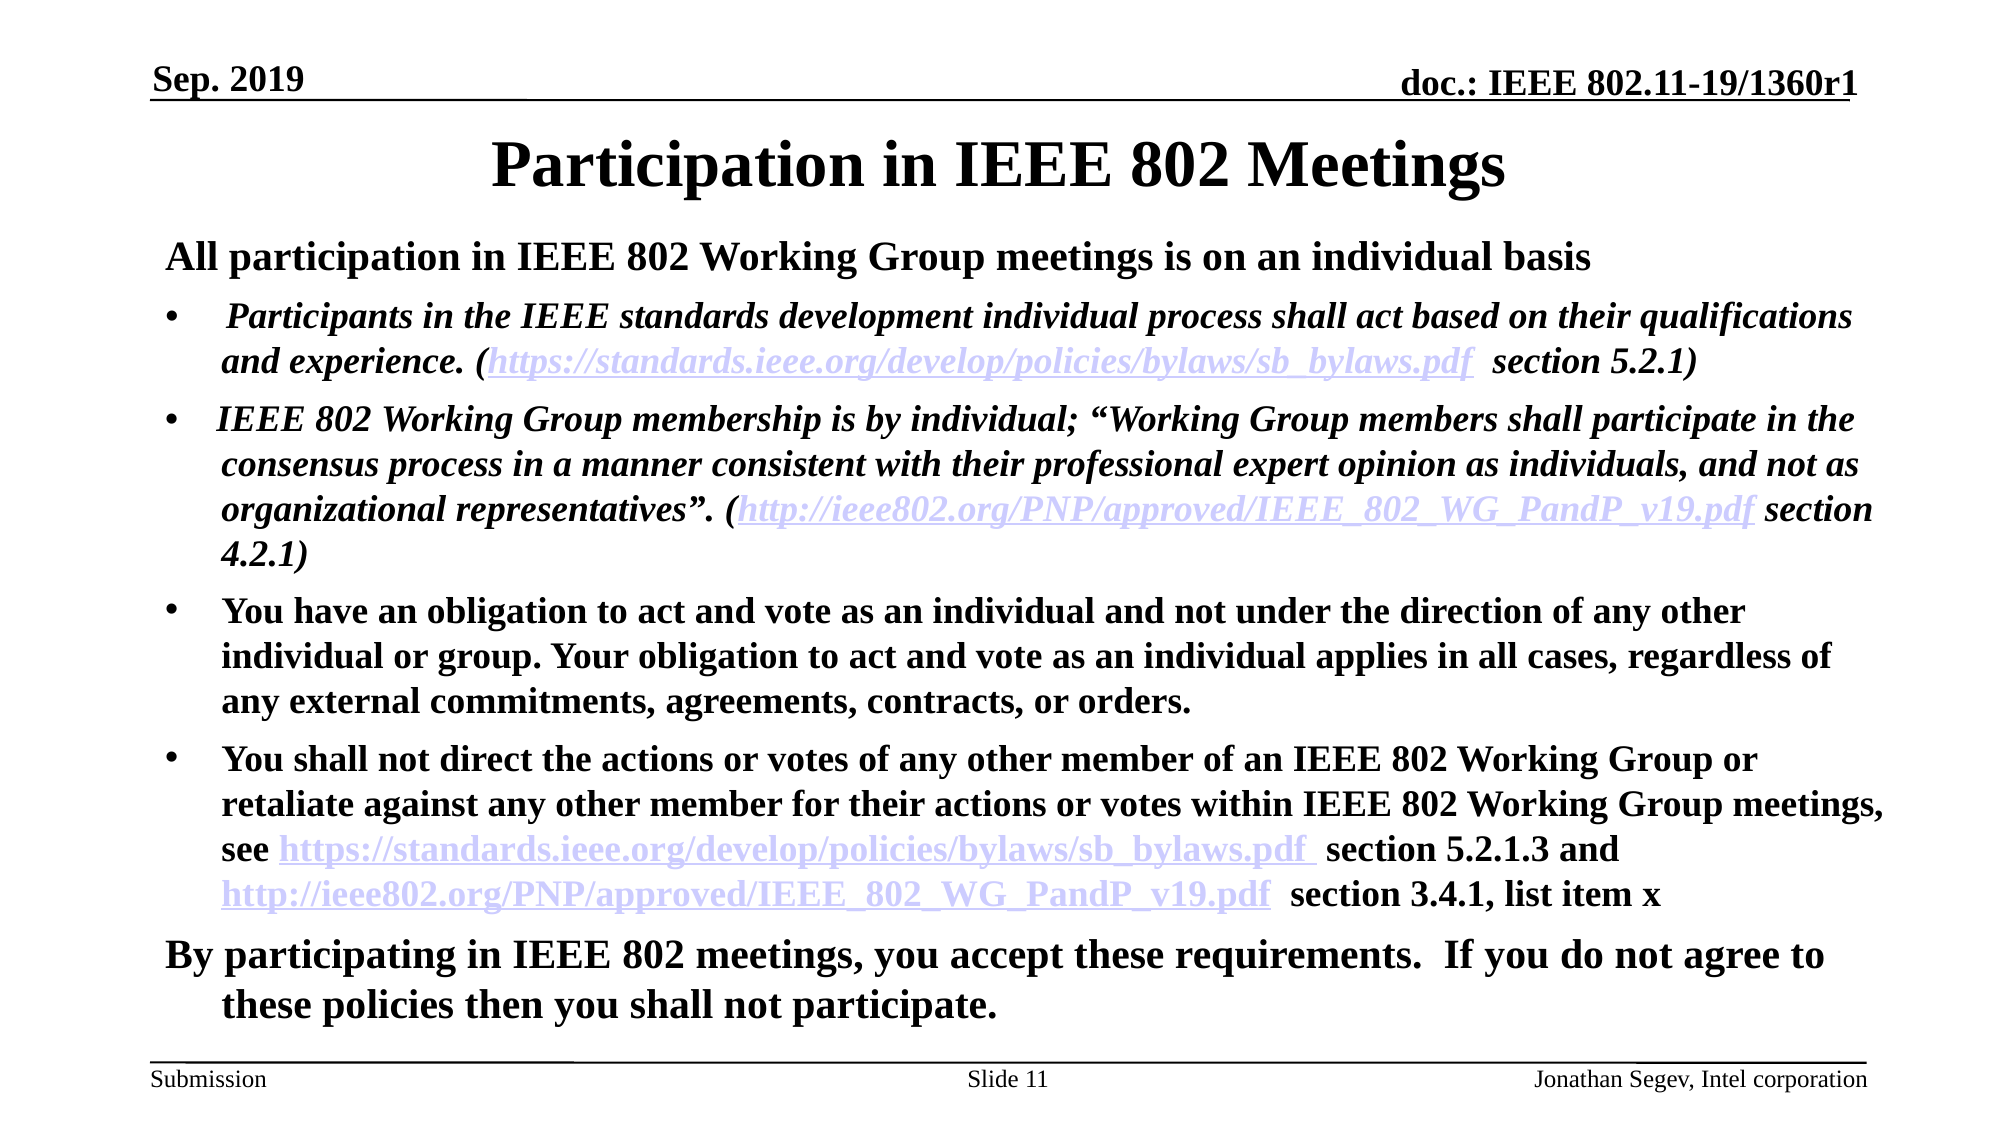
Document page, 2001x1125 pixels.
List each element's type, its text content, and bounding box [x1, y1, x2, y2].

slide_number Slide 11 [950, 1061, 1067, 1123]
list All participation in IEEE 802 Working Group meetings is on an individual basis • Participants in the IEEE standards development individual process shall act based on their qualifications and experience. (https://standards.ieee.org/develop/policies/bylaws/sb_bylaws.pdf section 5.2.1) • IEEE 802 Working Group membership is by individual; “Working Group members shall participate in the consensus process in a manner consistent with their professional expert opinion as individuals, and not as organizational representatives”. (http://ieee802.org/PNP/approved/IEEE_802_WG_PandP_v19.pdf section 4.2.1) You have an obligation to act and vote as an individual and not under the direction of any other individual or group. Your obligation to act and vote as an individual applies in all cases, regardless of any external commitments, agreements, contracts, or orders. You shall not direct the actions or votes of any other member of an IEEE 802 Working Group or retaliate against any other member for their actions or votes within IEEE 802 Working Group meetings, see https://standards.ieee.org/develop/policies/bylaws/sb_bylaws.pdf section 5.2.1.3 and http://ieee802.org/PNP/approved/IEEE_802_WG_PandP_v19.pdf section 3.4.1, list item x By participating in IEEE 802 meetings, you accept these requirements. If you do not agree to these policies then you shall not participate. [149, 220, 1910, 1000]
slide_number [152, 54, 563, 100]
footer Jonathan Segev, Intel corporation [1171, 1061, 1869, 1093]
title Participation in IEEE 802 Meetings [149, 112, 1850, 209]
